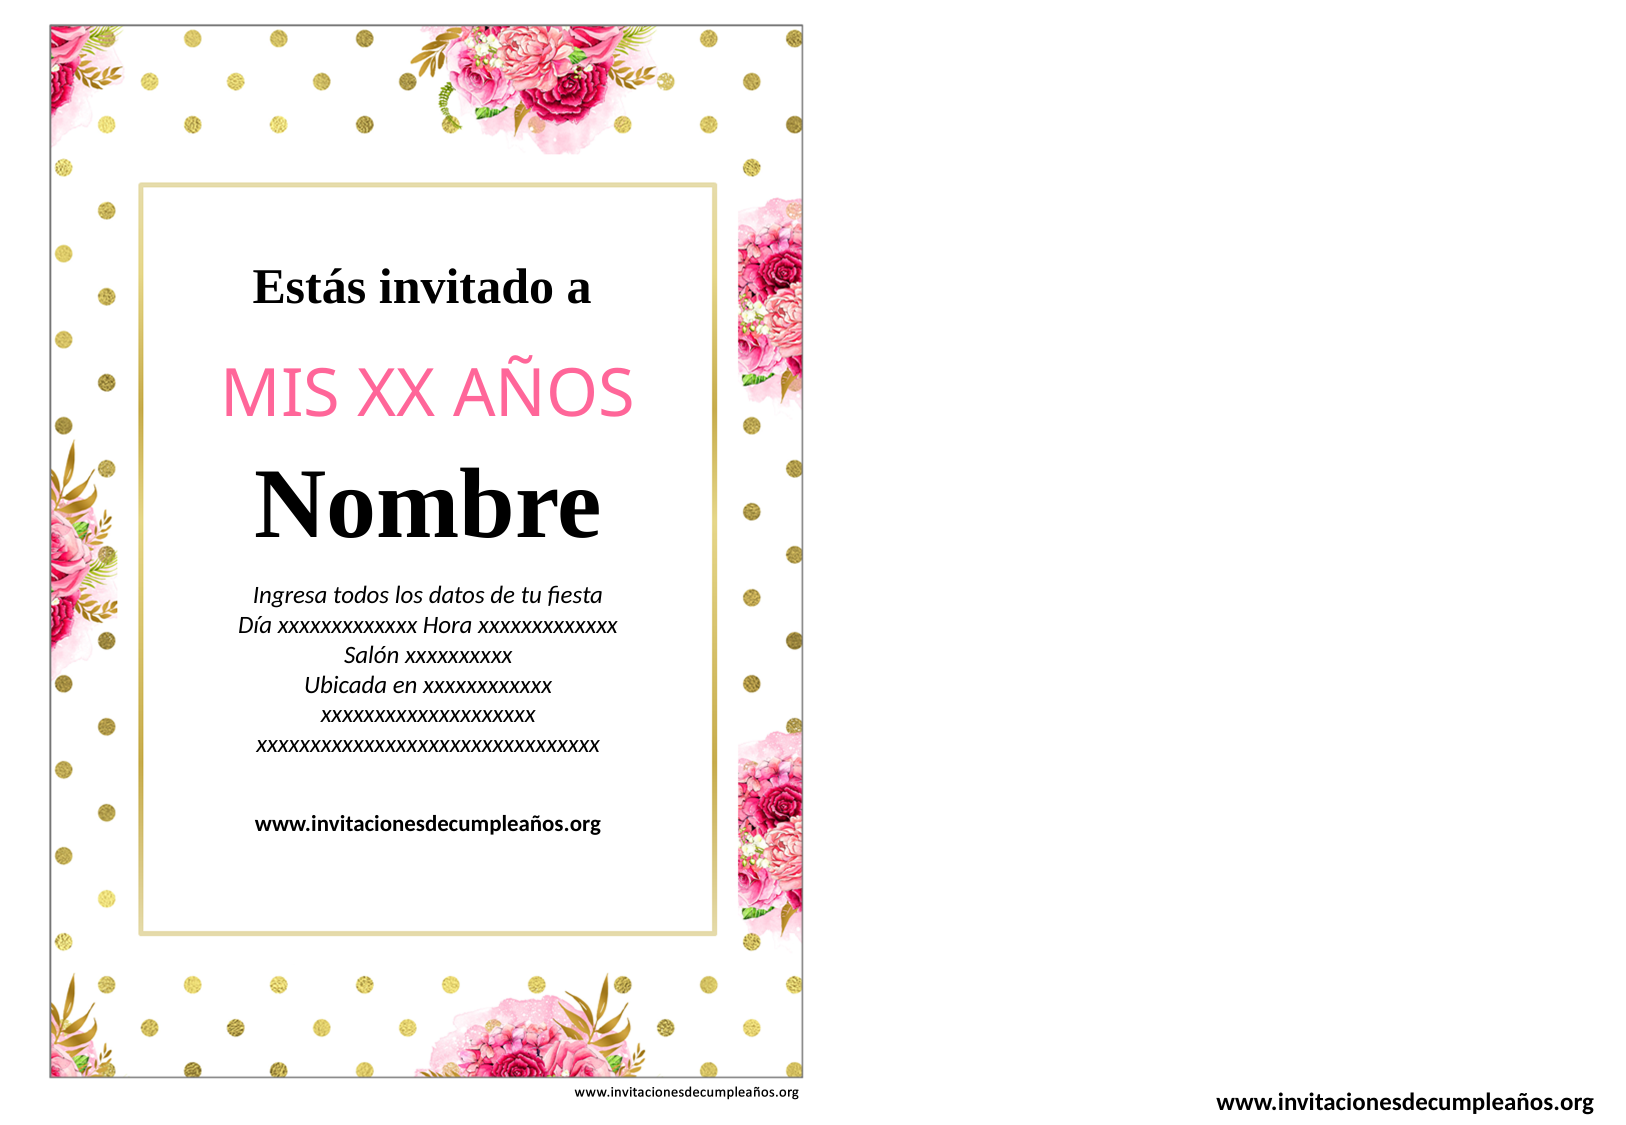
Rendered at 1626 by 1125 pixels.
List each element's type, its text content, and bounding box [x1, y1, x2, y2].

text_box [27, 10, 825, 1103]
text_box www.invitacionesdecumpleaños.org [1201, 1078, 1610, 1123]
